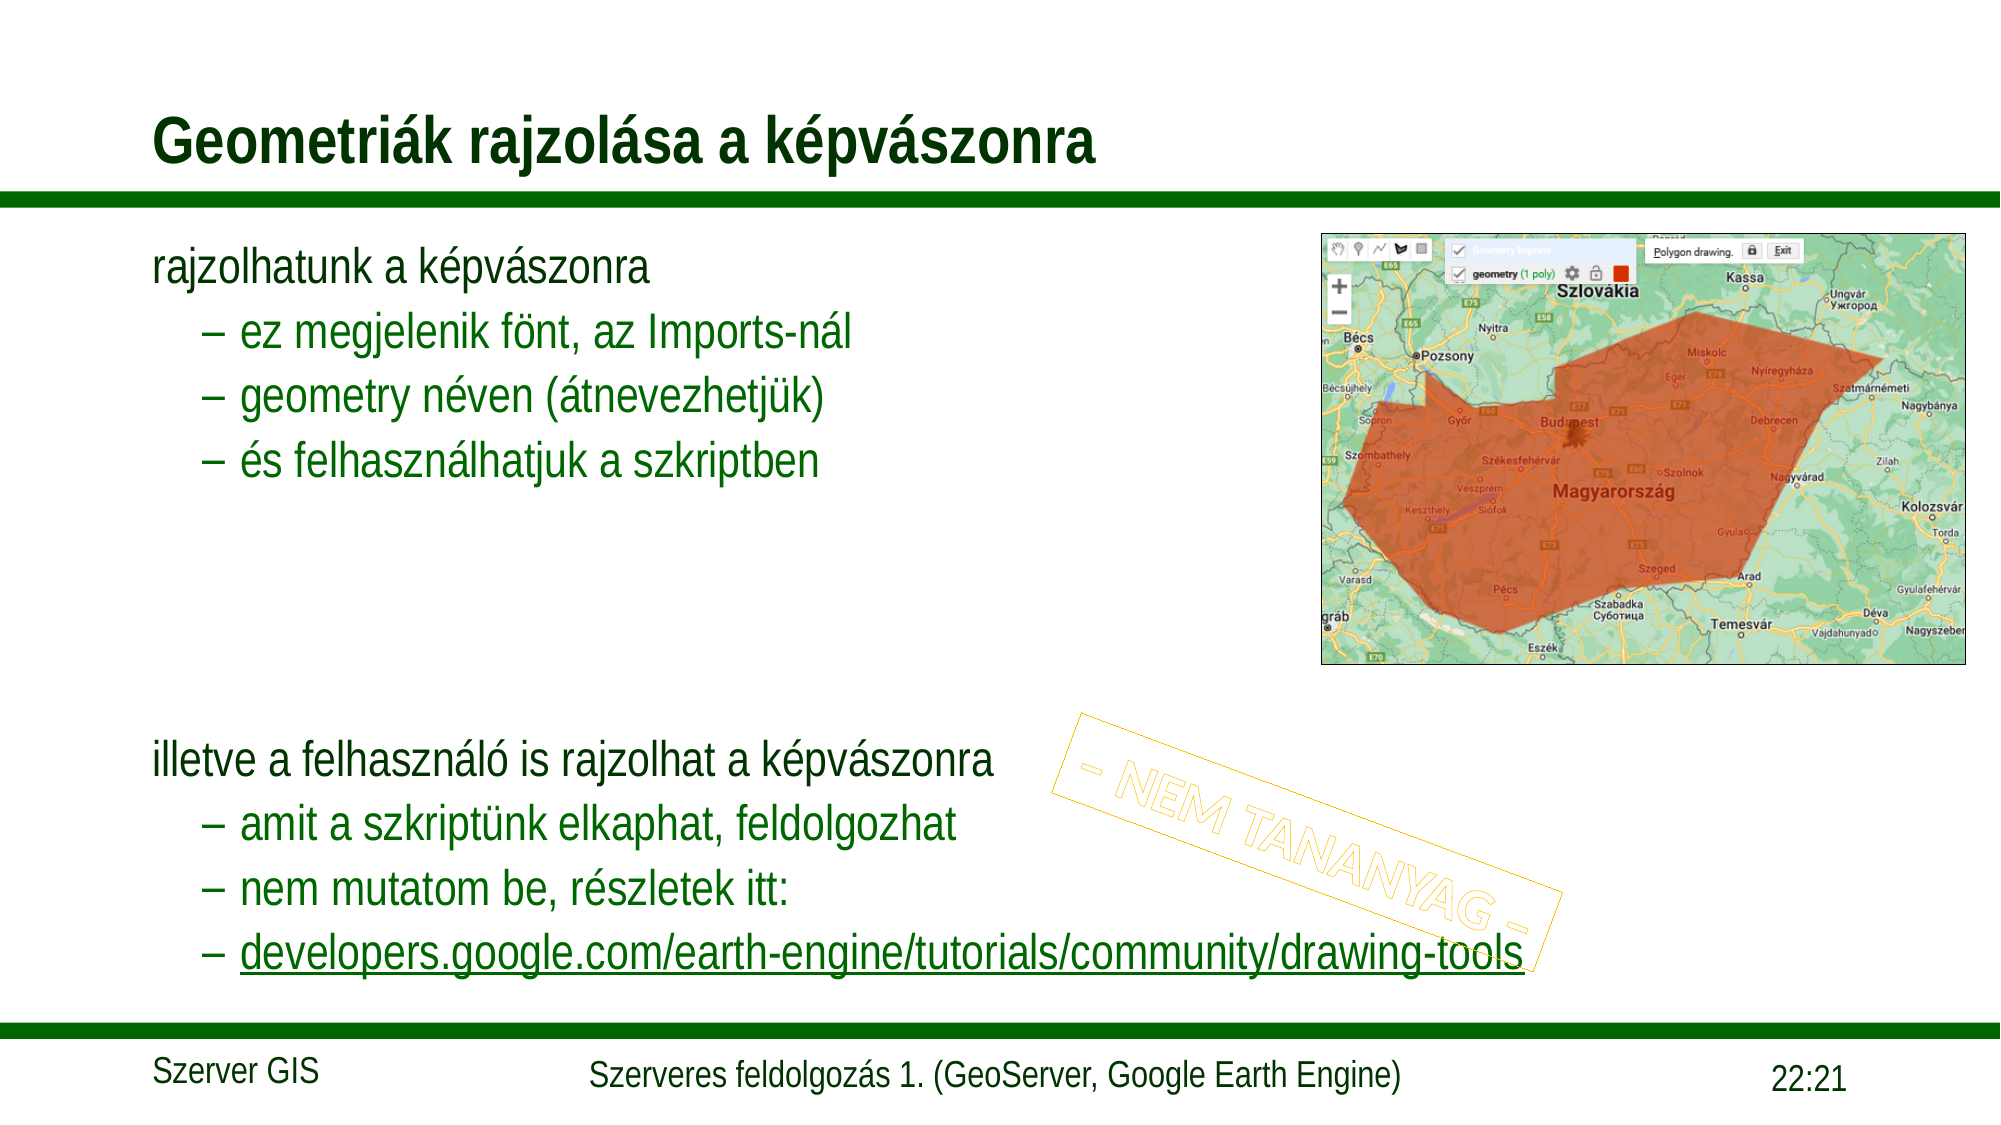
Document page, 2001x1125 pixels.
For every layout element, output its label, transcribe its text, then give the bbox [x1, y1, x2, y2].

list rajzolhatunk a képvászonra ez megjelenik fönt, az Imports-nál geometry néven (átnevezhetjük) és felhasználhatjuk a szkriptben illetve a felhasználó is rajzolhat a képvászonra amit a szkriptünk elkaphat, feldolgozhat nem mutatom be, részletek itt: developers.google.com/earth-engine/tutorials/community/drawing-tools [137, 233, 1863, 1014]
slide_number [1390, 1046, 1863, 1106]
picture [1321, 233, 1966, 665]
title Geometriák rajzolása a képvászonra [137, 28, 1863, 186]
text_box – NEM TANANYAG – [1051, 712, 1563, 972]
